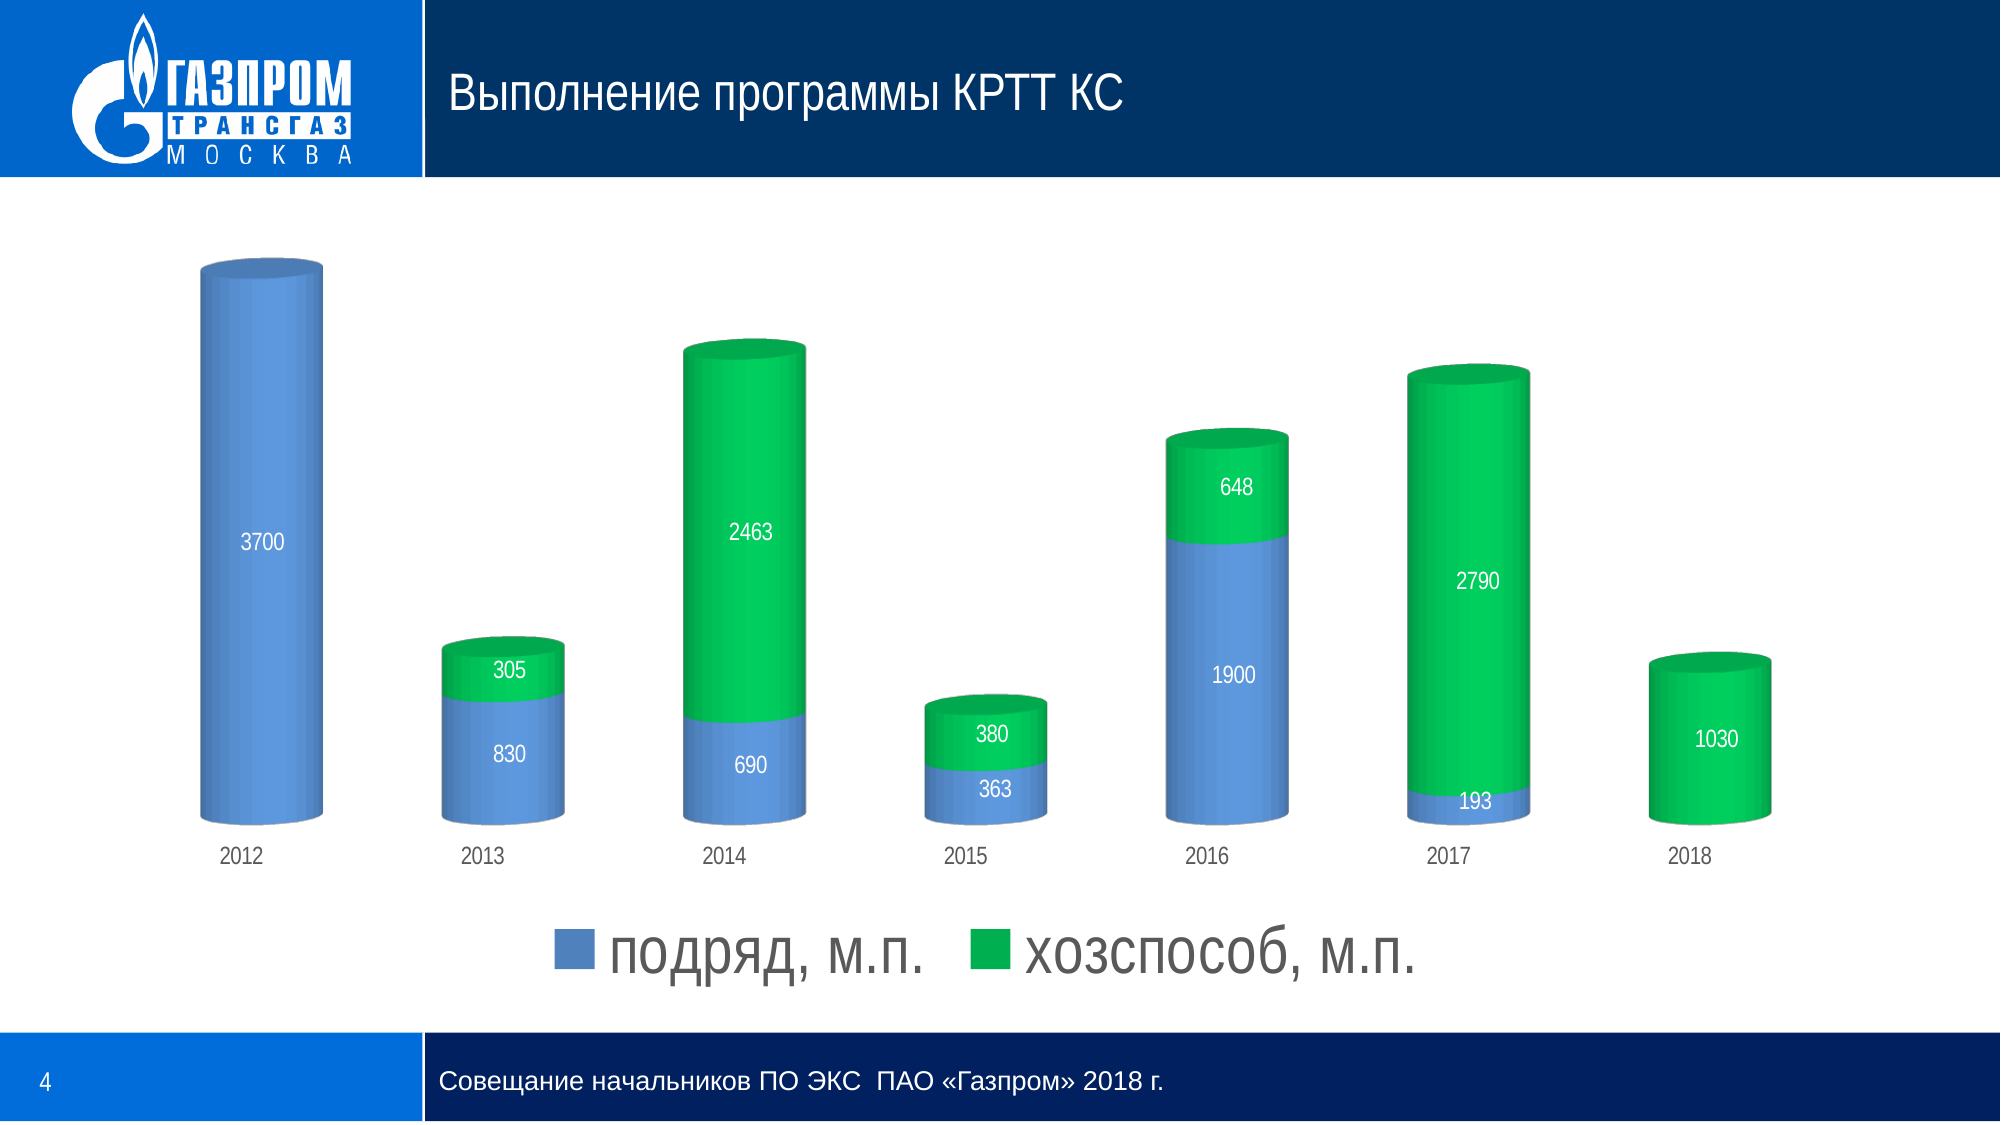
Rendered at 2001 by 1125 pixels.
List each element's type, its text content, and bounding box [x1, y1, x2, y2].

title Выполнение программы КРТТ КС [436, 17, 2000, 128]
chart [84, 185, 1890, 1001]
picture [72, 13, 351, 164]
